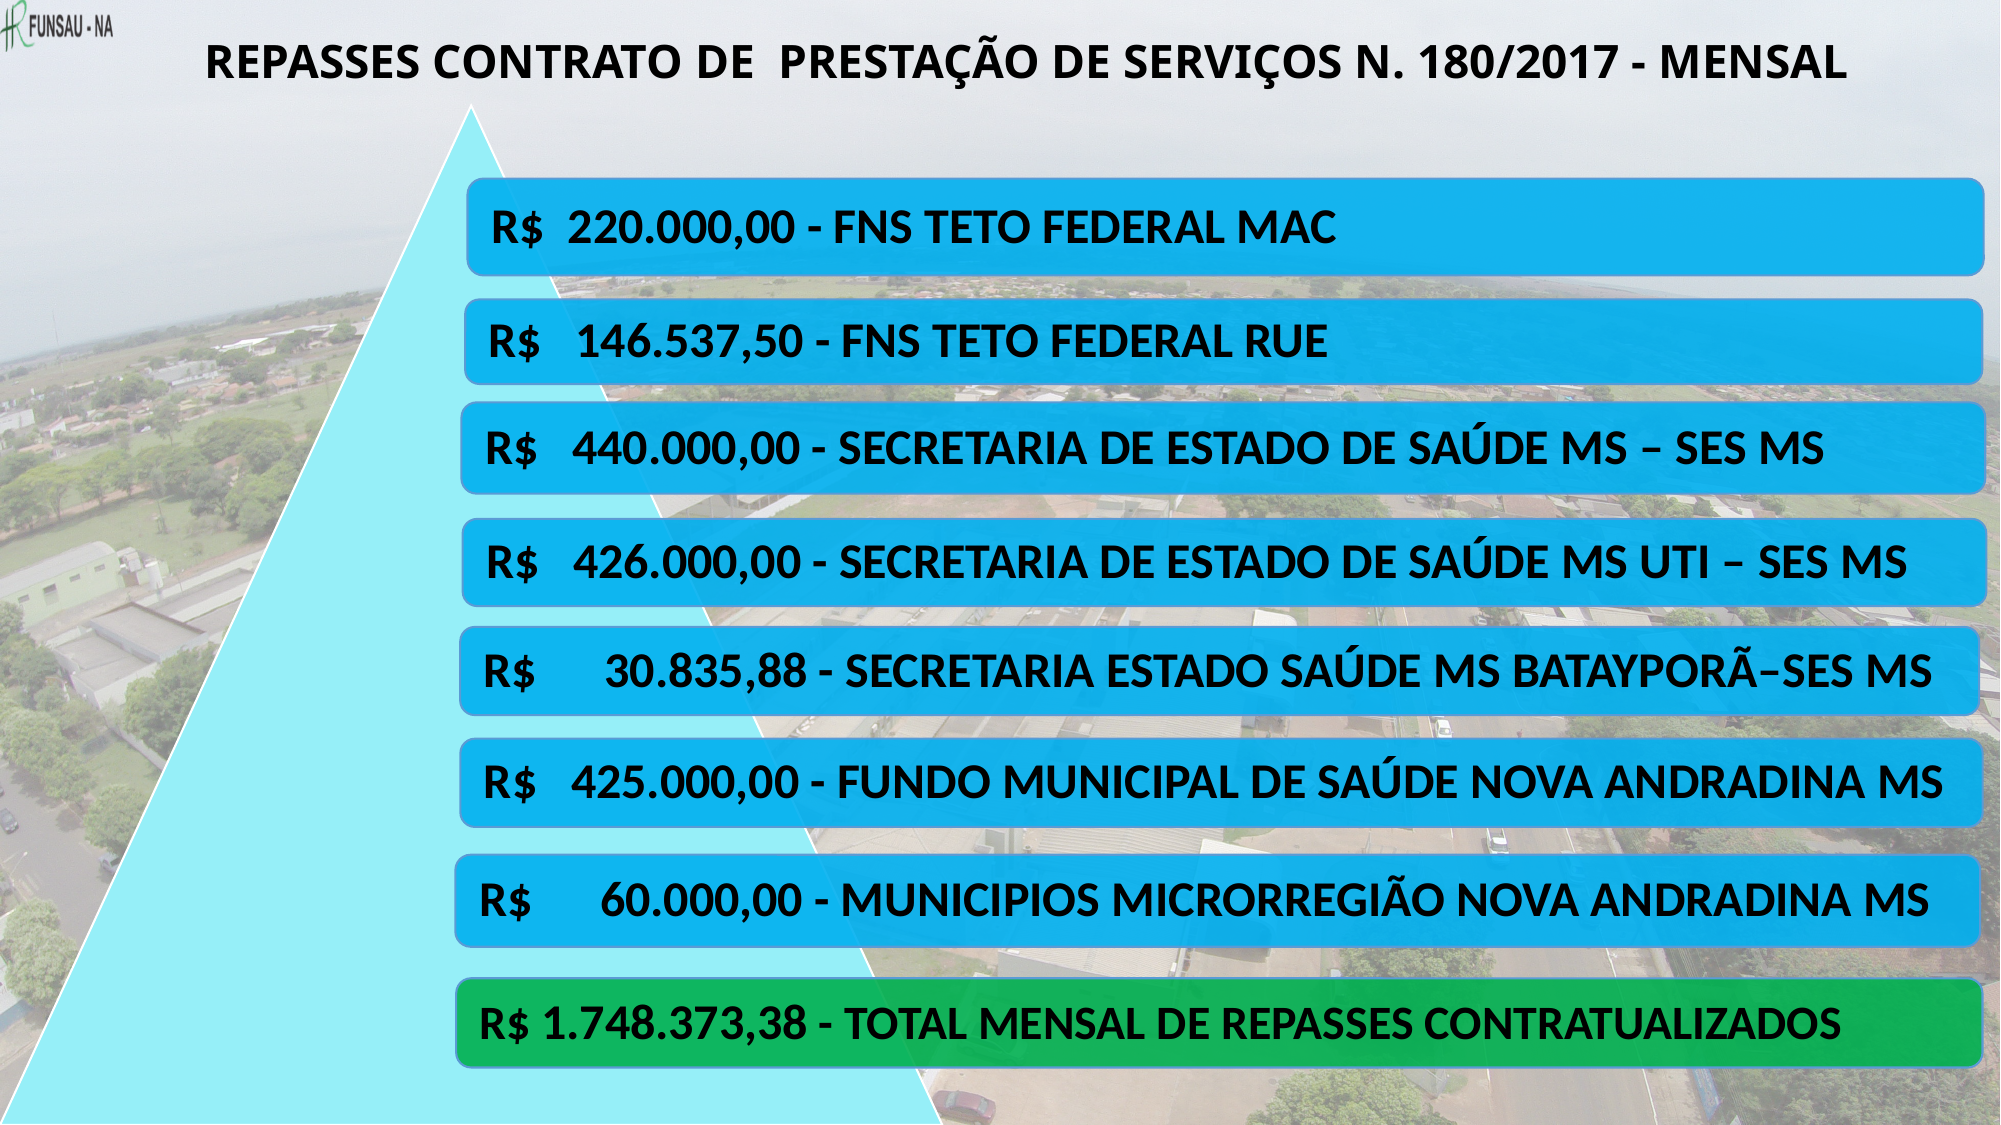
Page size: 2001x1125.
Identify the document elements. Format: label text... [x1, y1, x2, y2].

picture [0, 0, 113, 52]
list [0, 105, 2000, 1125]
title REPASSES CONTRATO DE PRESTAÇÃO DE SERVIÇOS N. 180/2017 - MENSAL [148, 25, 1906, 102]
